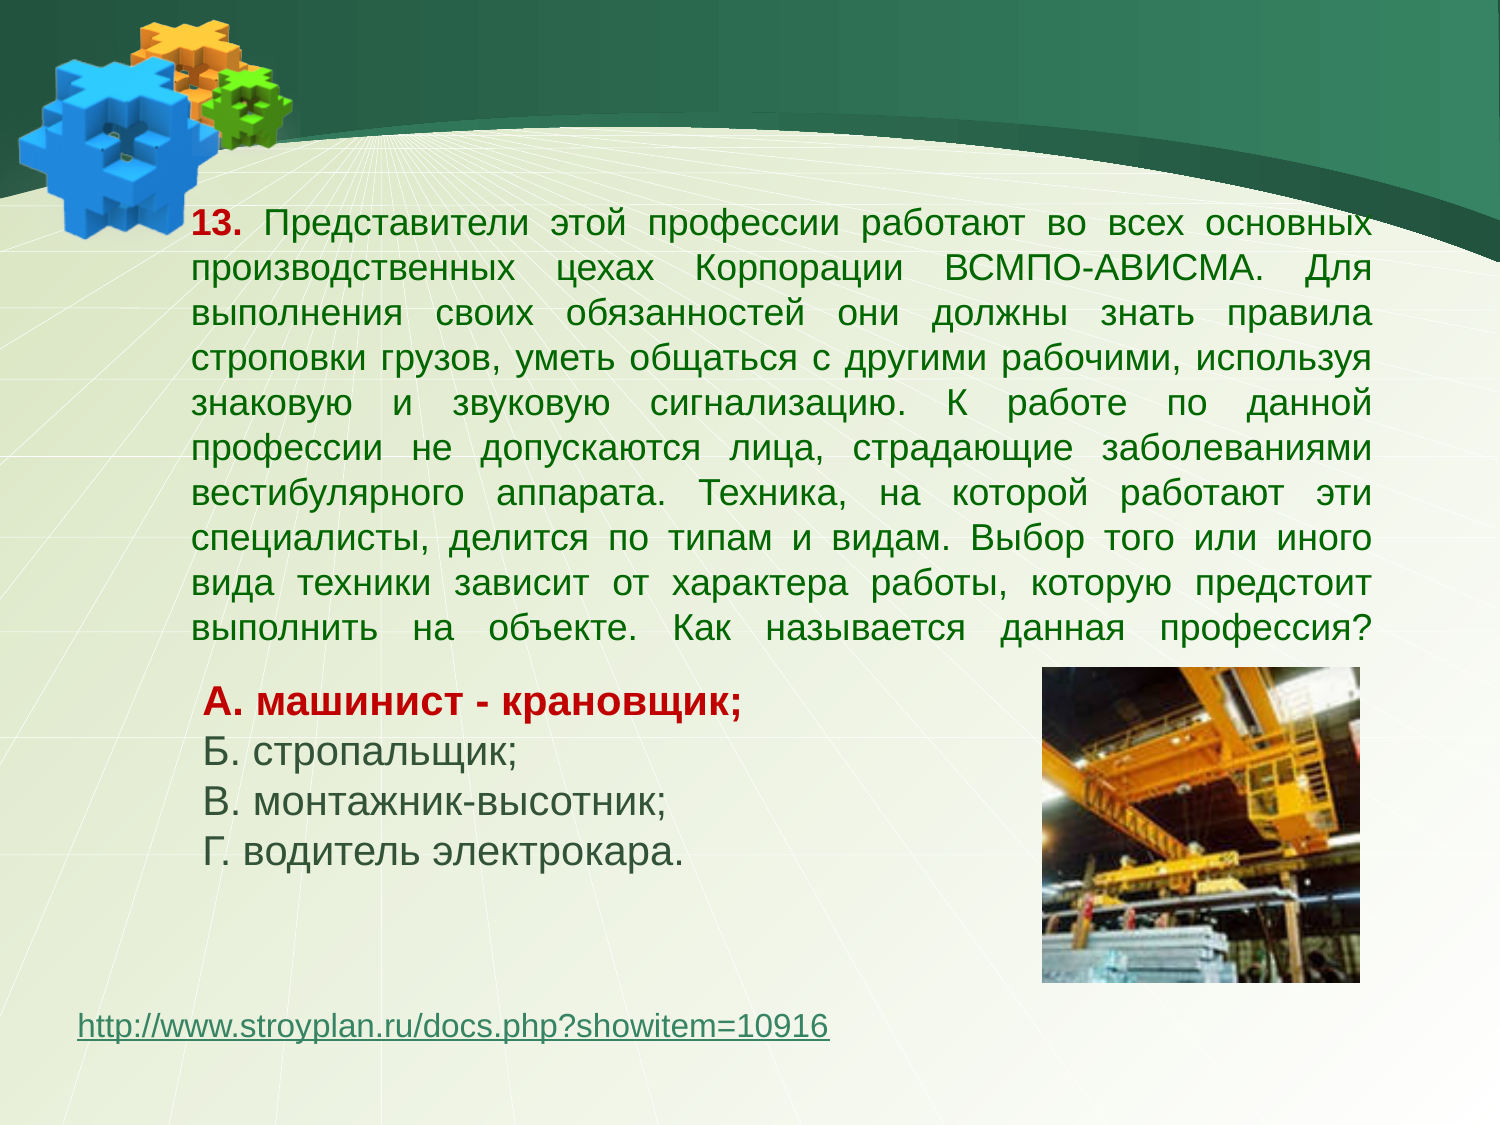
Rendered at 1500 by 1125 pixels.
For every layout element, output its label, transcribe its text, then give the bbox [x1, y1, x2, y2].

picture [1042, 667, 1360, 983]
text_box А. машинист - крановщик; Б. стропальщик; В. монтажник-высотник; Г. водитель электрокара. [187, 666, 821, 932]
text_box http://www.stroyplan.ru/docs.php?showitem=10916 [62, 996, 845, 1052]
title 13. Представители этой профессии работают во всех основных производственных цехах Корпорации ВСМПО-АВИСМА. Для выполнения своих обязанностей они должны знать правила строповки грузов, уметь общаться с другими рабочими, используя знаковую и звуковую сигнализацию. К работе по данной профессии не допускаются лица, страдающие заболеваниями вестибулярного аппарата. Техника, на которой работают эти специалисты, делится по типам и видам. Выбор того или иного вида техники зависит от характера работы, которую предстоит выполнить на объекте. Как называется данная профессия? [175, 269, 1389, 622]
picture [0, 18, 300, 252]
